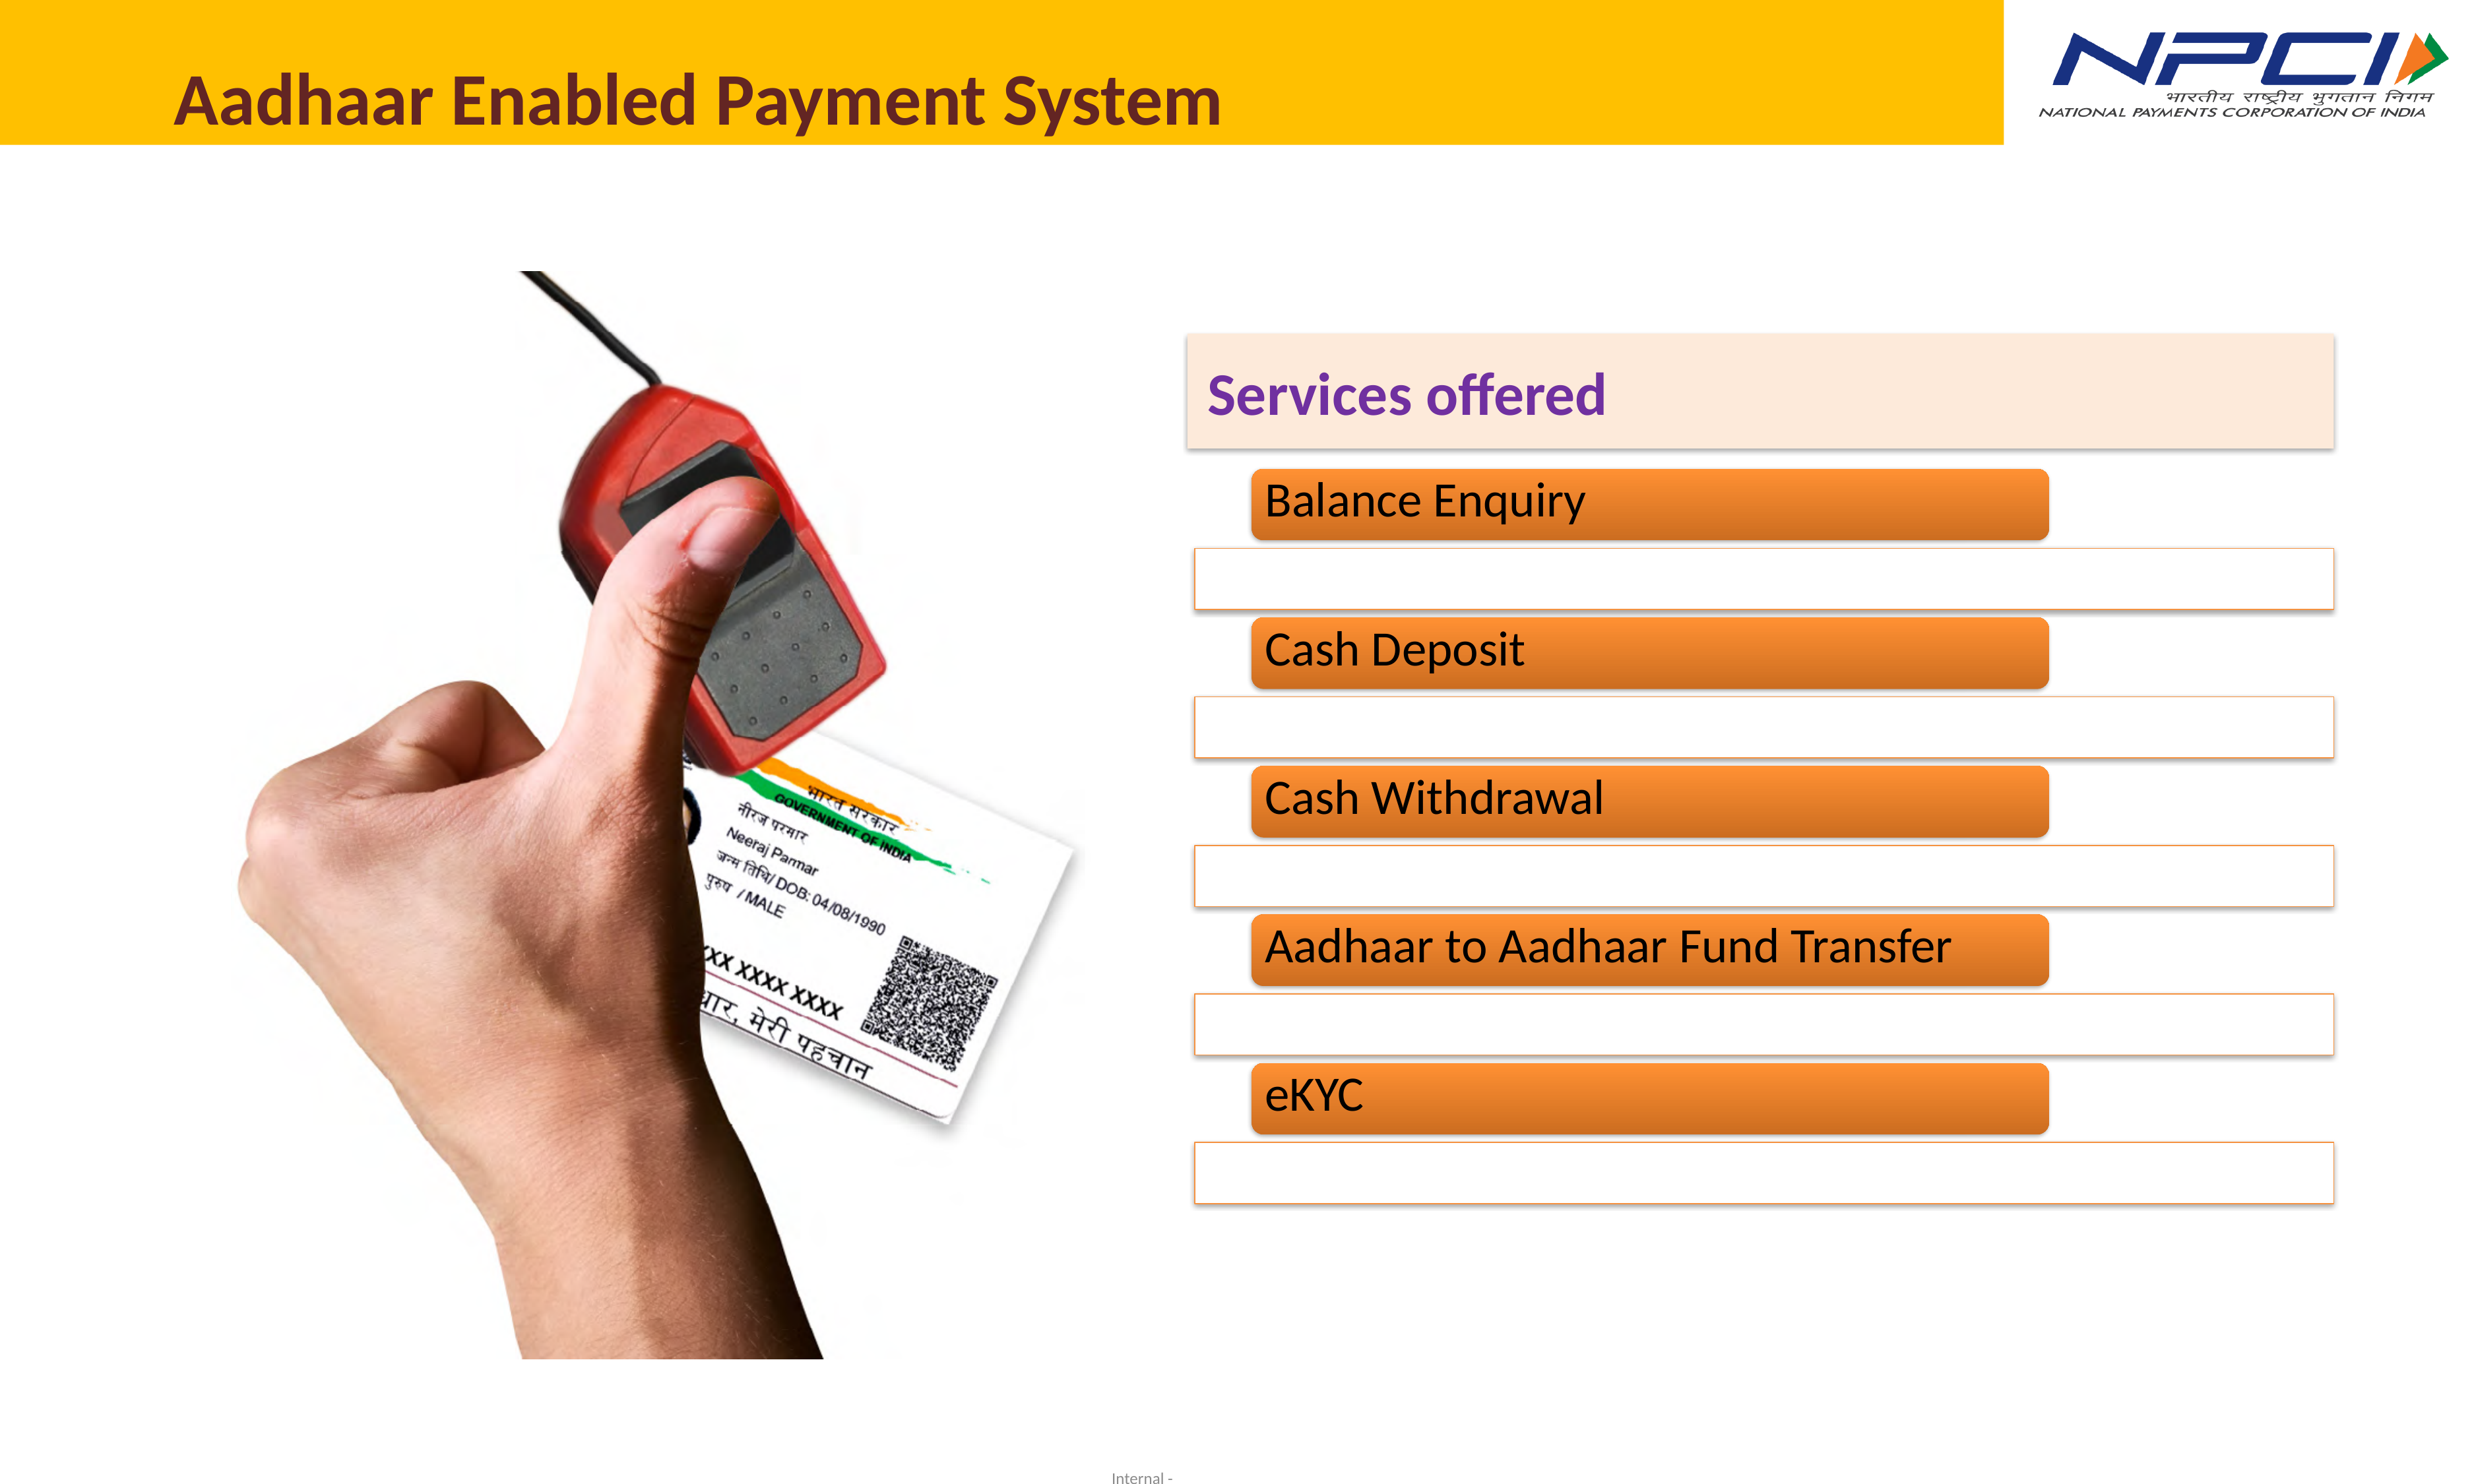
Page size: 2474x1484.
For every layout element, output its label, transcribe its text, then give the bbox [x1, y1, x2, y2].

picture [2020, 3, 2474, 157]
footer Internal - [754, 1438, 1538, 1484]
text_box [1194, 460, 2334, 1204]
text_box Services offered [1187, 333, 2334, 448]
picture [230, 271, 1106, 1359]
text_box Aadhaar Enabled Payment System [0, 0, 2004, 145]
